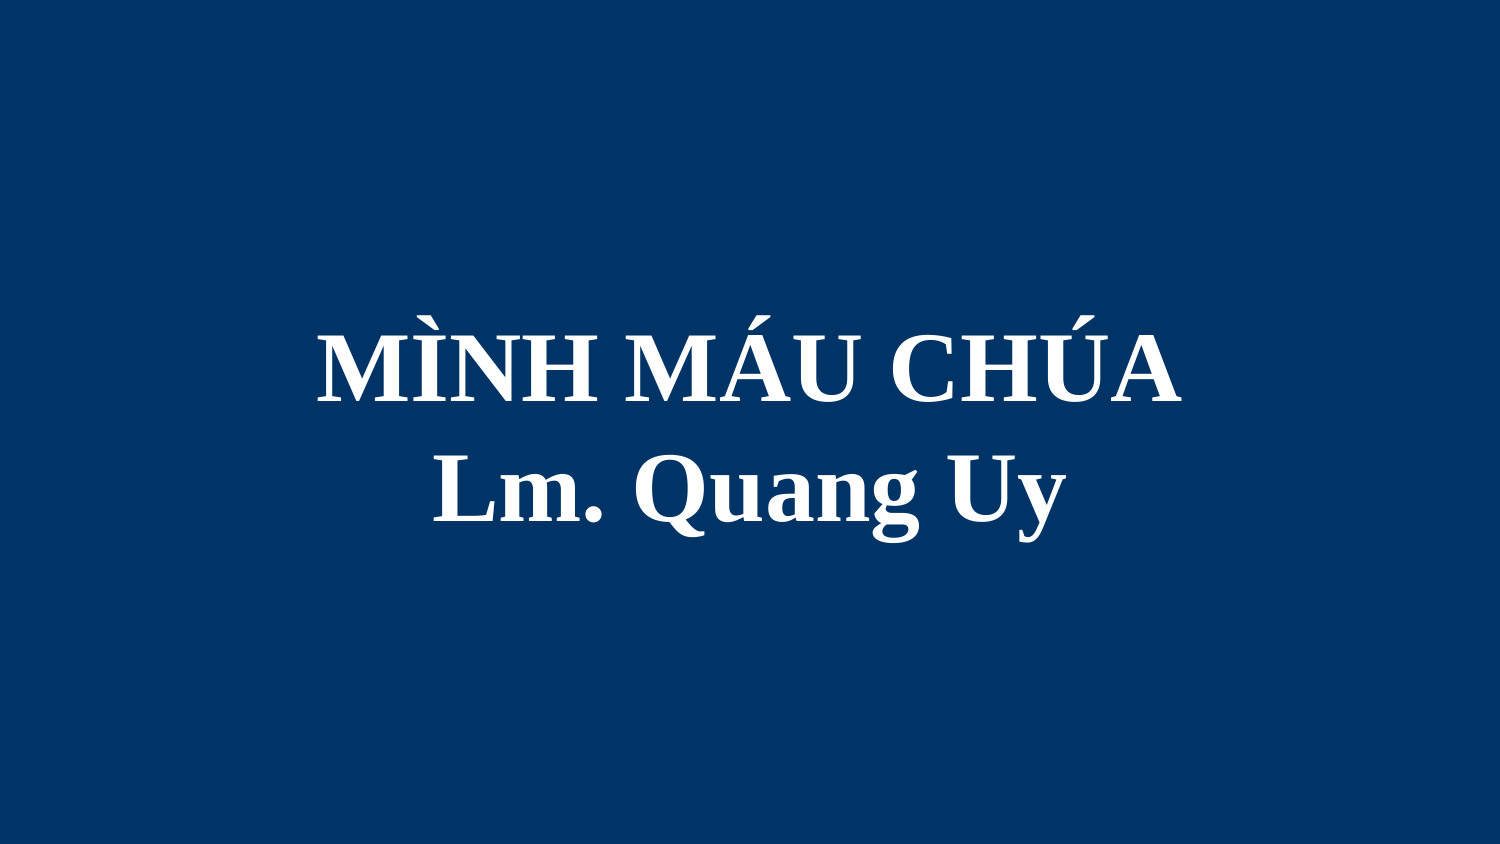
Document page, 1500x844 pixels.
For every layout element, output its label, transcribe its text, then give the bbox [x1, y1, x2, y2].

title MÌNH MÁU CHÚA Lm. Quang Uy [0, 0, 1500, 844]
